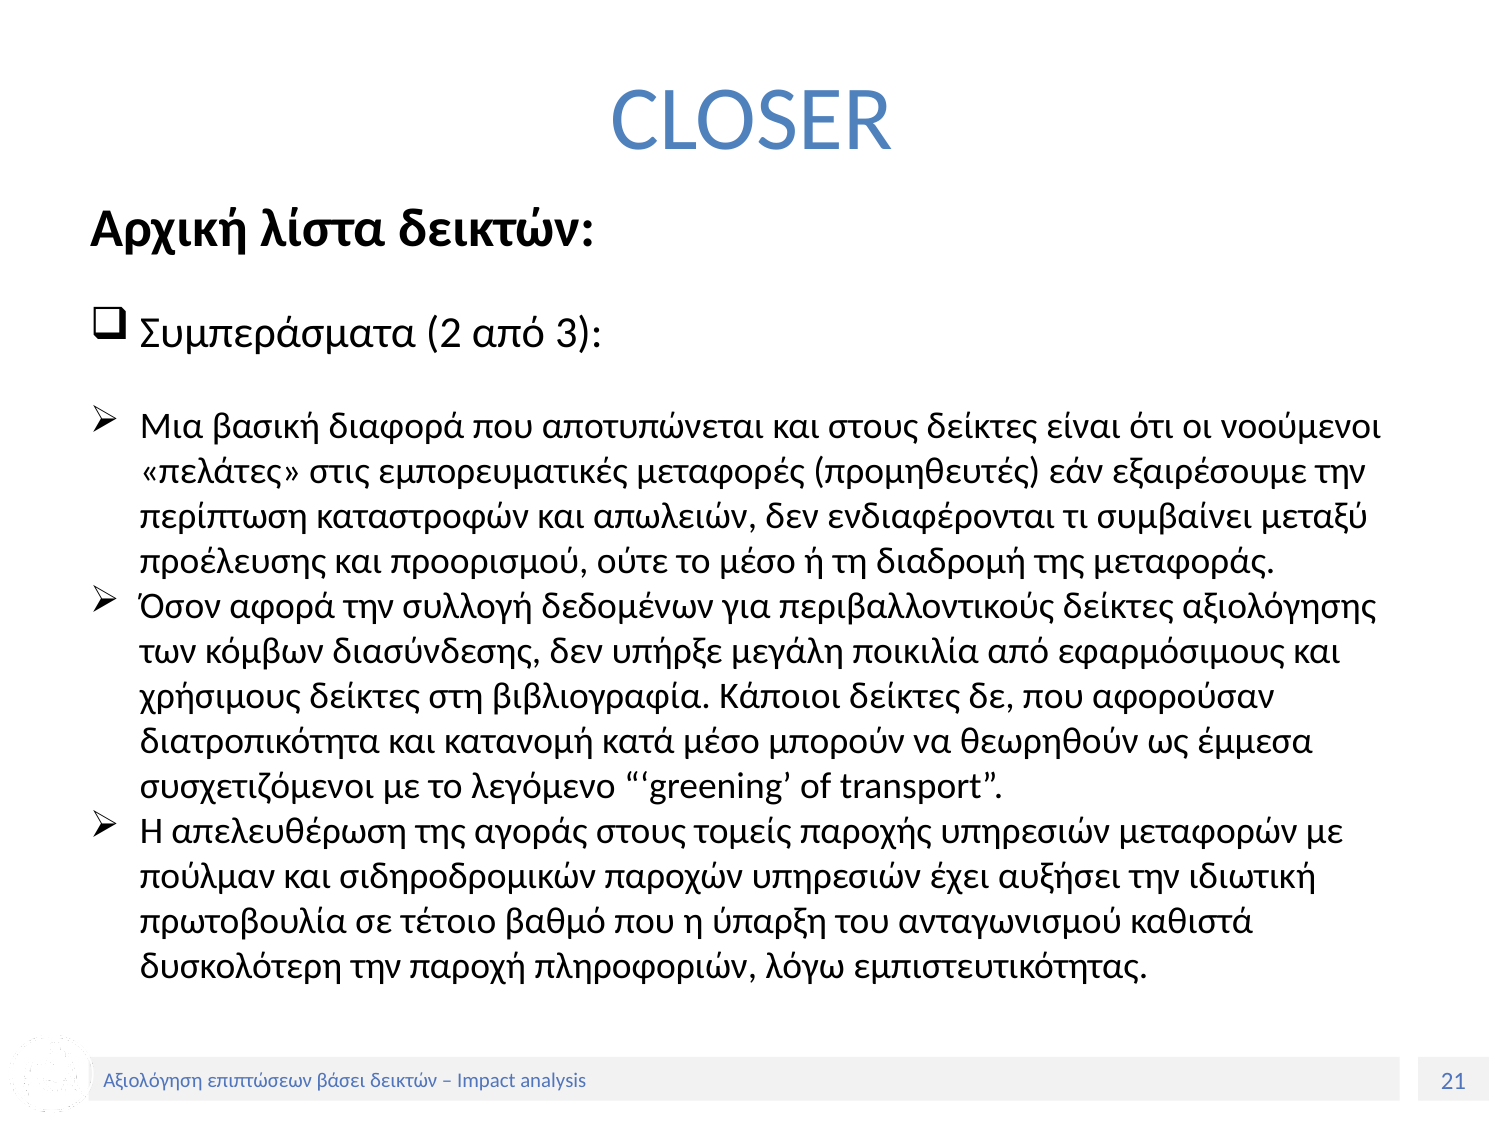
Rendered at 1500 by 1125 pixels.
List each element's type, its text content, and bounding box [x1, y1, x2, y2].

title CLOSER [76, 54, 1427, 171]
list Αρχική λίστα δεικτών: Συμπεράσματα (2 από 3): Μια βασική διαφορά που αποτυπώνεται και στους δείκτες είναι ότι οι νοούμενοι «πελάτες» στις εμπορευματικές μεταφορές (προμηθευτές) εάν εξαιρέσουμε την περίπτωση καταστροφών και απωλειών, δεν ενδιαφέρονται τι συμβαίνει μεταξύ προέλευσης και προορισμού, ούτε το μέσο ή τη διαδρομή της μεταφοράς. Όσον αφορά την συλλογή δεδομένων για περιβαλλοντικούς δείκτες αξιολόγησης των κόμβων διασύνδεσης, δεν υπήρξε μεγάλη ποικιλία από εφαρμόσιμους και χρήσιμους δείκτες στη βιβλιογραφία. Κάποιοι δείκτες δε, που αφορούσαν διατροπικότητα και κατανομή κατά μέσο μπορούν να θεωρηθούν ως έμμεσα συσχετιζόμενοι με το λεγόμενο “‘greening’ of transport”. Η απελευθέρωση της αγοράς στους τομείς παροχής υπηρεσιών μεταφορών με πούλμαν και σιδηροδρομικών παροχών υπηρεσιών έχει αυξήσει την ιδιωτική πρωτοβουλία σε τέτοιο βαθμό που η ύπαρξη του ανταγωνισμού καθιστά δυσκολότερη την παροχή πληροφοριών, λόγω εμπιστευτικότητας. [75, 184, 1425, 1059]
